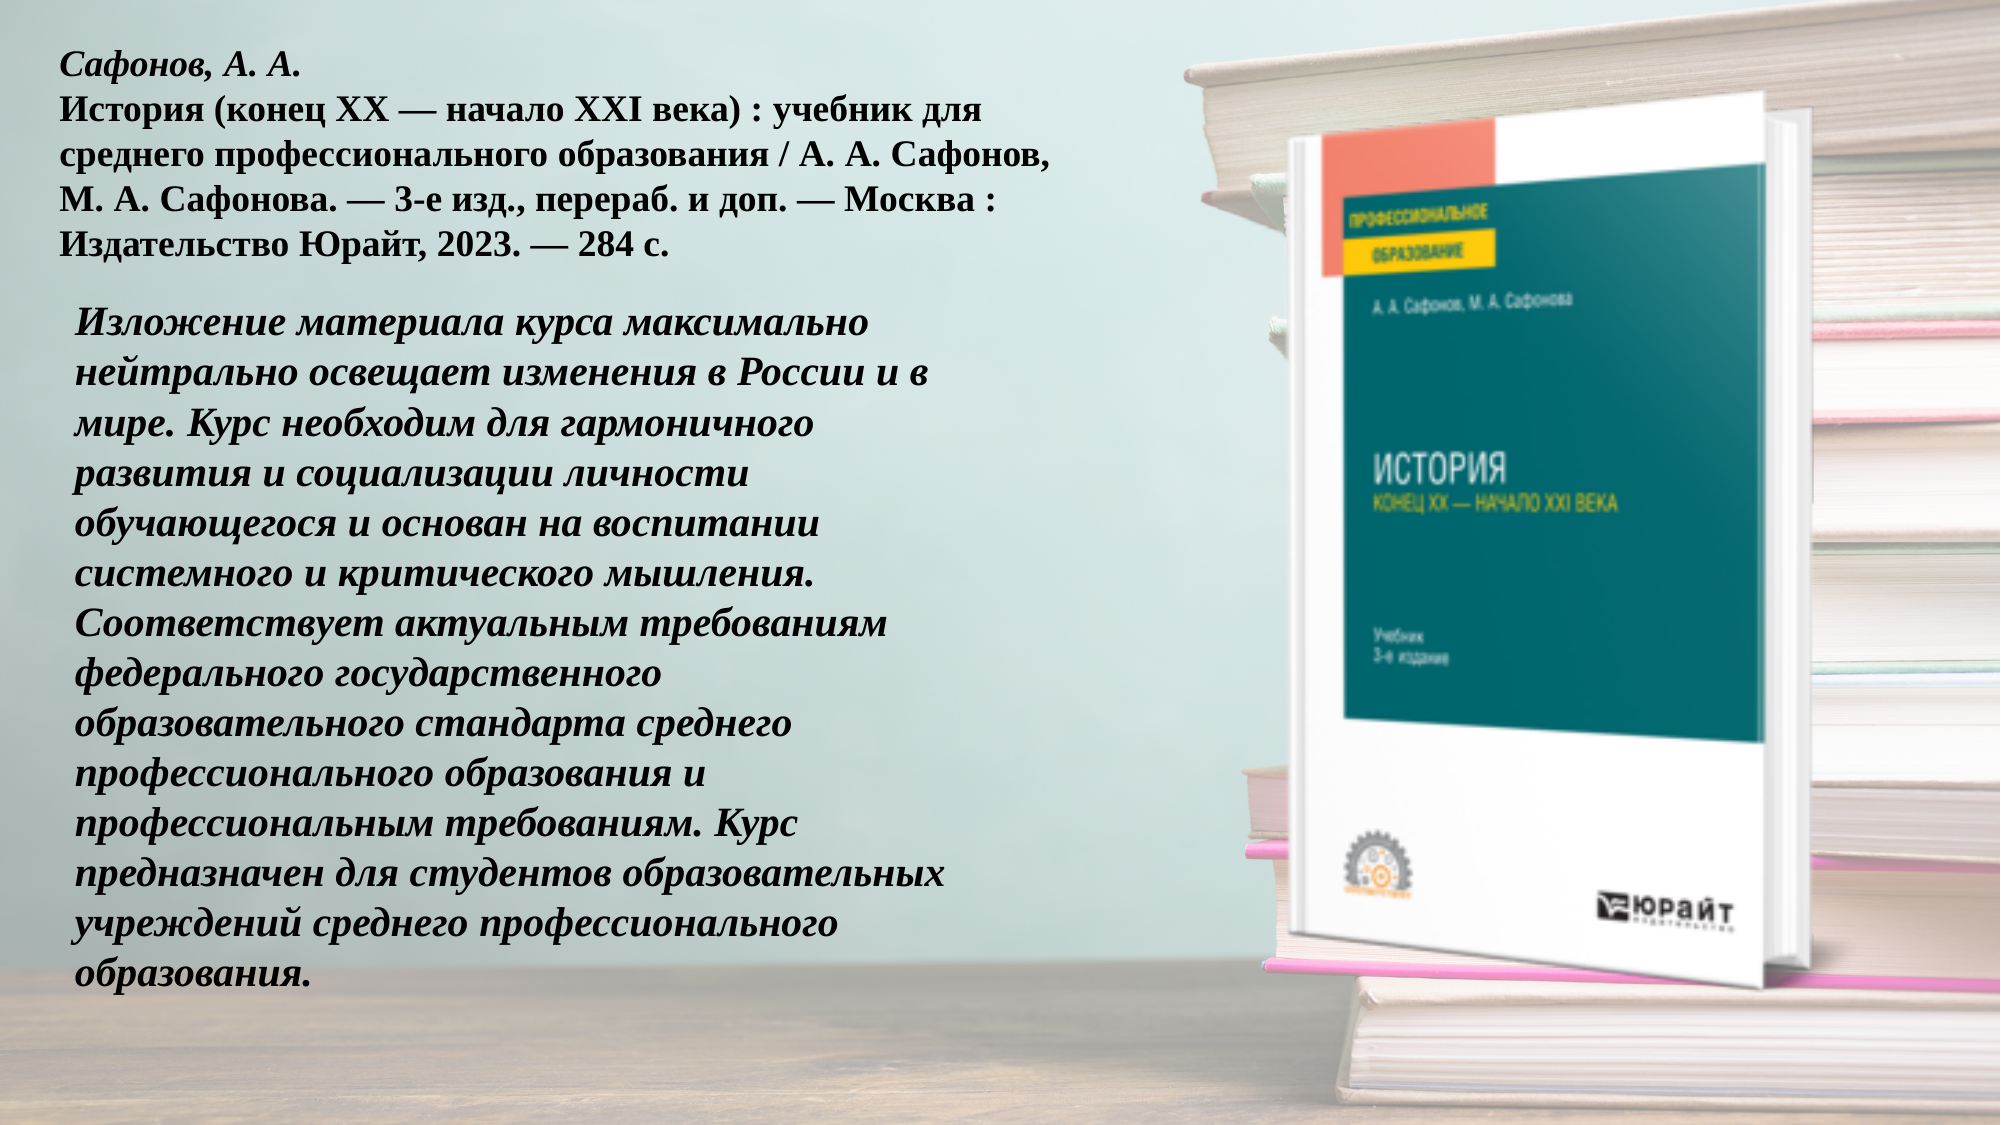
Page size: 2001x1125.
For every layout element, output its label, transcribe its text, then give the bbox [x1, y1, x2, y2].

text_box Сафонов, А. А. История (конец XX — начало XXI века) : учебник для среднего профессионального образования / А. А. Сафонов, М. А. Сафонова. — 3-е изд., перераб. и доп. — Москва : Издательство Юрайт, 2023. — 284 с. [44, 31, 1141, 272]
text_box Изложение материала курса максимально нейтрально освещает изменения в России и в мире. Курс необходим для гармоничного развития и социализации личности обучающегося и основан на воспитании системного и критического мышления. Соответствует актуальным требованиям федерального государственного образовательного стандарта среднего профессионального образования и профессиональным требованиям. Курс предназначен для студентов образовательных учреждений среднего профессионального образования. [60, 286, 1016, 1002]
picture [1223, 33, 1880, 1059]
